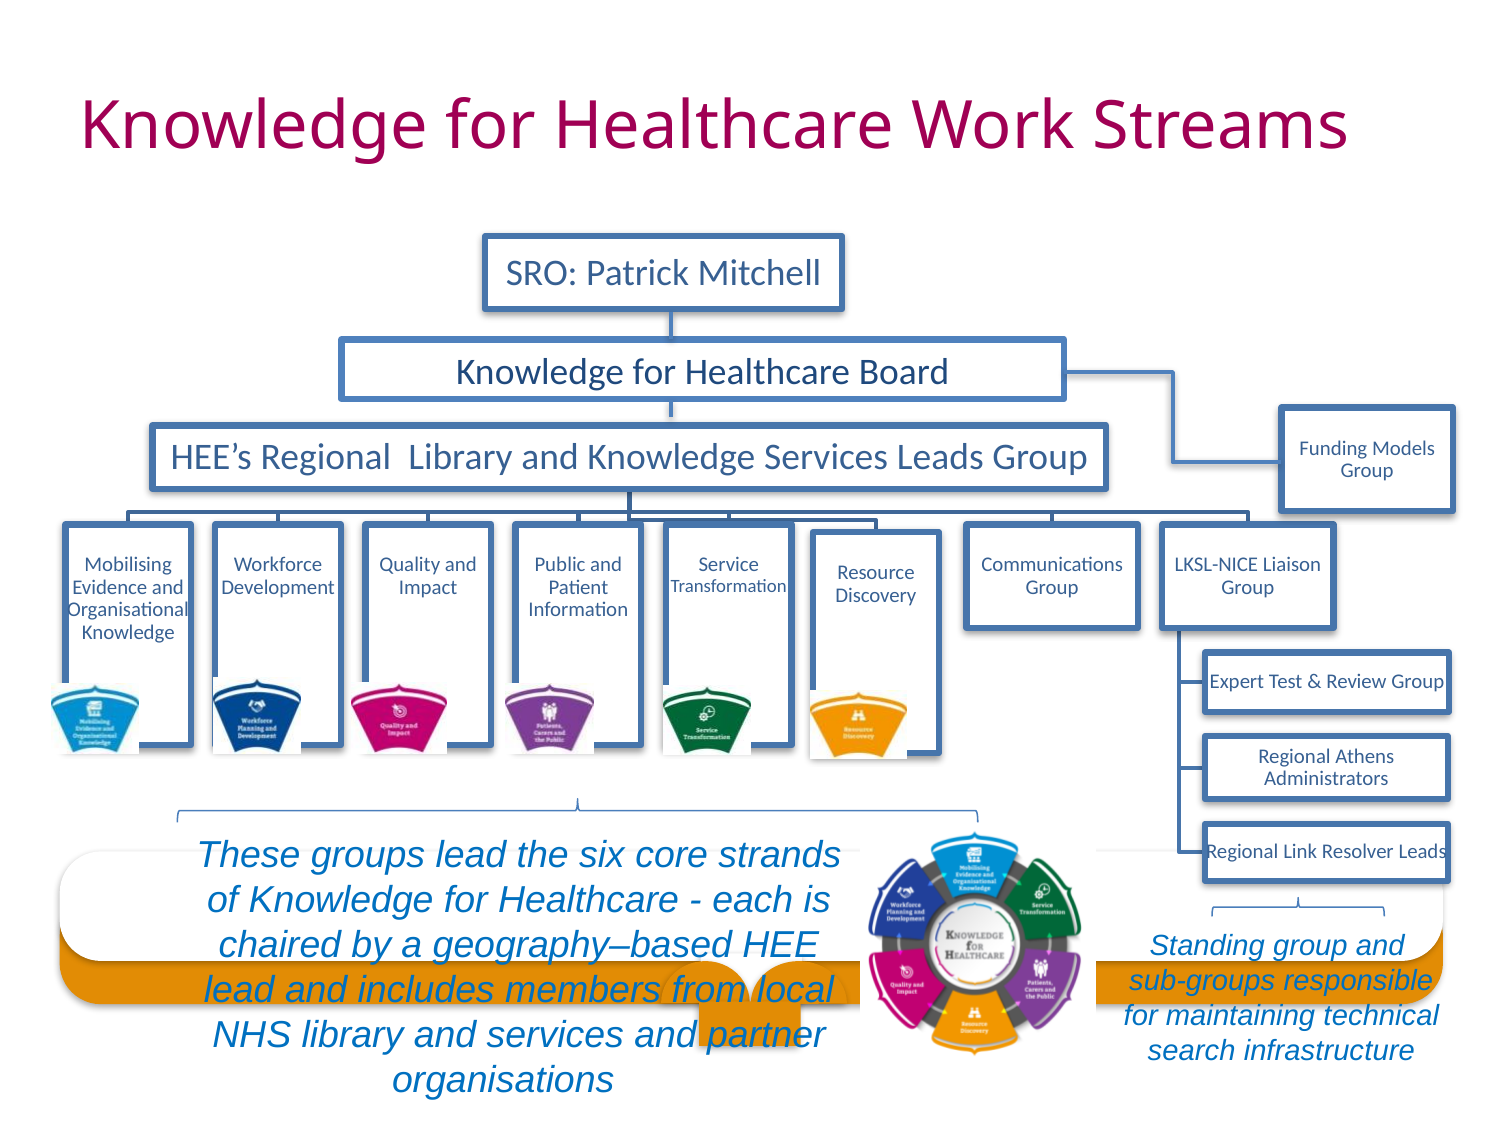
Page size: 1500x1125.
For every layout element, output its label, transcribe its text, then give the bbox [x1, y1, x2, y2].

title Knowledge for Healthcare Work Streams [64, 74, 1424, 146]
picture [505, 683, 594, 754]
picture [663, 684, 751, 756]
picture [809, 689, 907, 759]
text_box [1063, 371, 1282, 463]
picture [212, 677, 301, 754]
picture [50, 683, 139, 754]
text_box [64, 194, 1500, 1124]
picture [351, 682, 447, 754]
